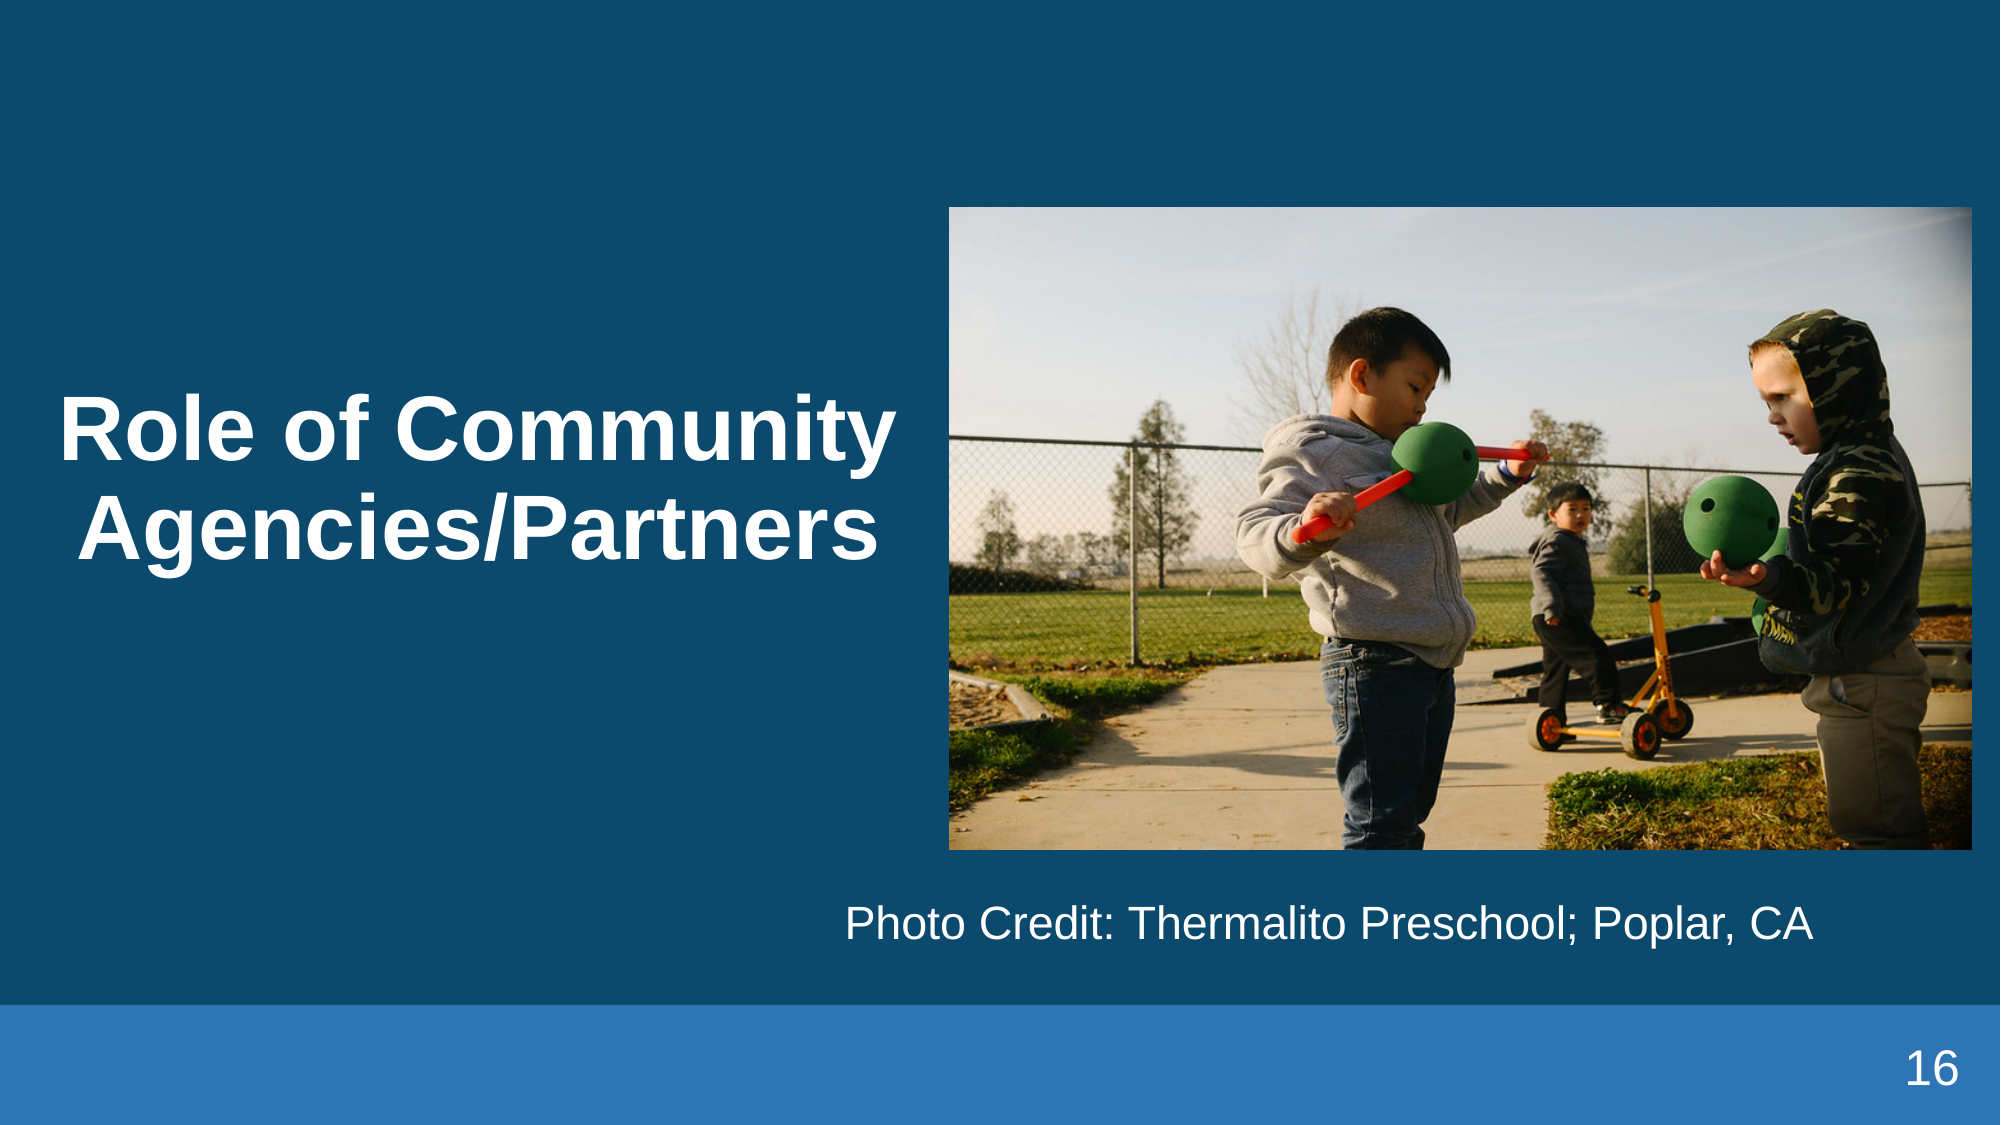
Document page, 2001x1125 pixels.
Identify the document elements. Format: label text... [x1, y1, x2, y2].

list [949, 207, 1972, 850]
title Role of Community Agencies/Partners [24, 33, 933, 927]
slide_number 16 [1524, 1035, 1975, 1095]
list Photo Credit: Thermalito Preschool; Poplar, CA [813, 891, 2000, 989]
